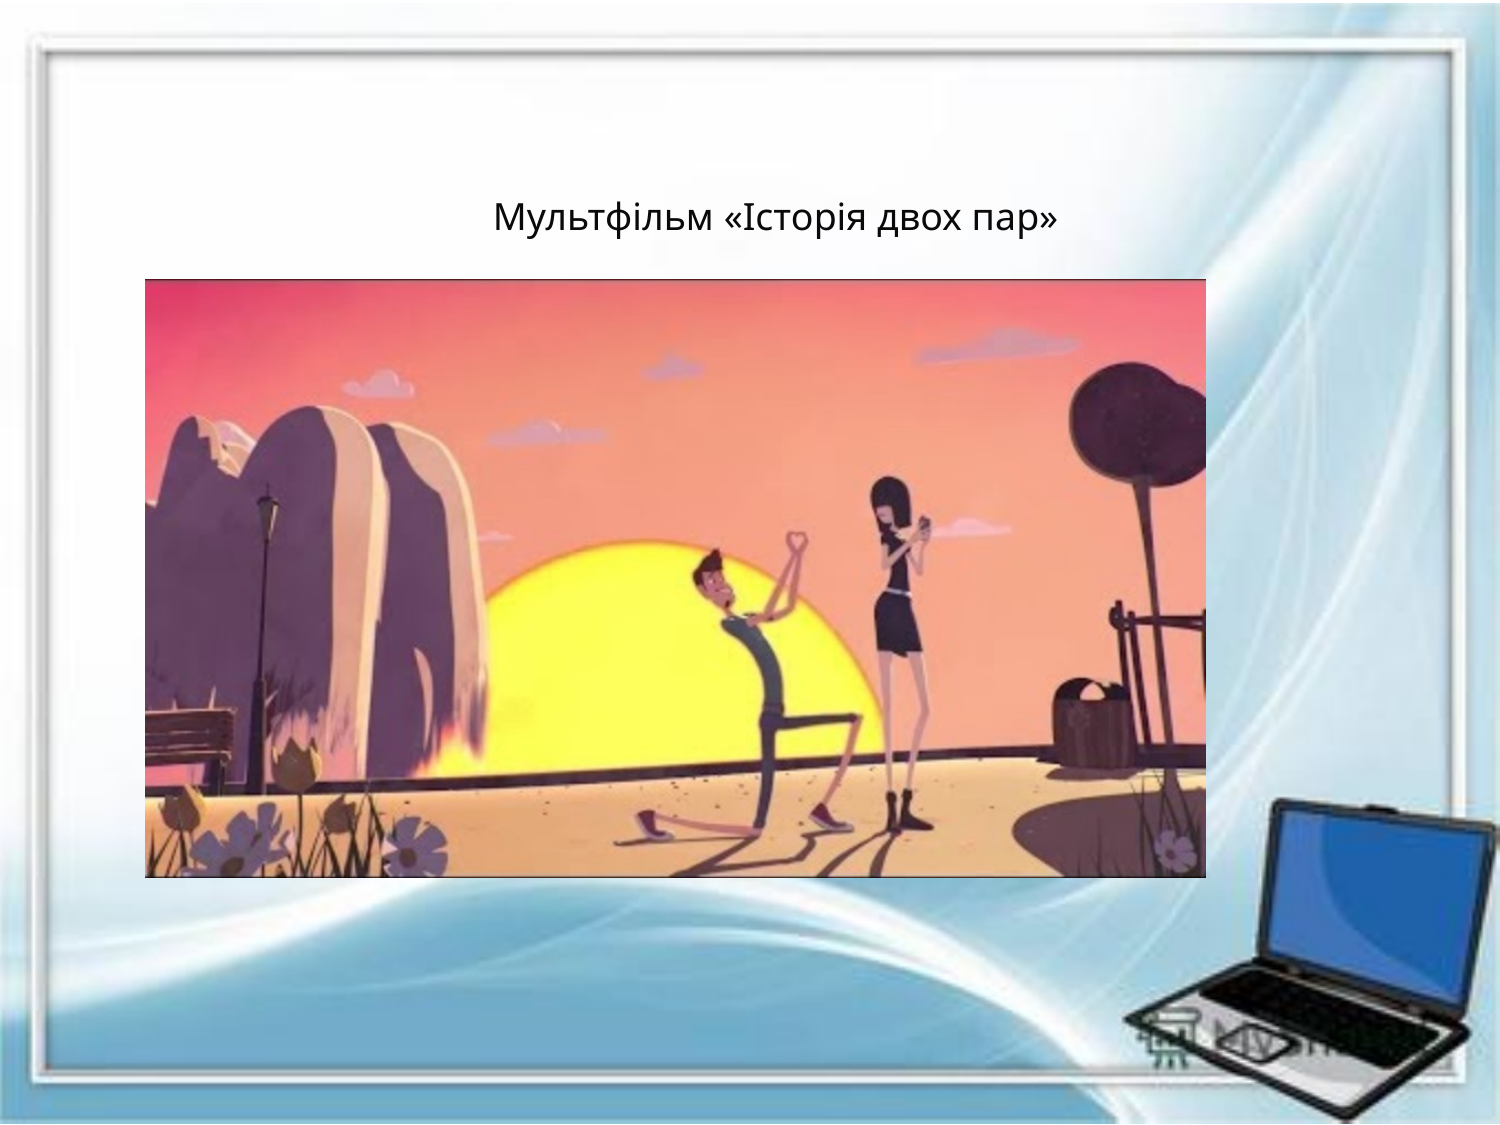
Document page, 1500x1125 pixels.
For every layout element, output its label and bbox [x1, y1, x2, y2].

text_box [143, 278, 1207, 879]
picture [0, 3, 1500, 1125]
